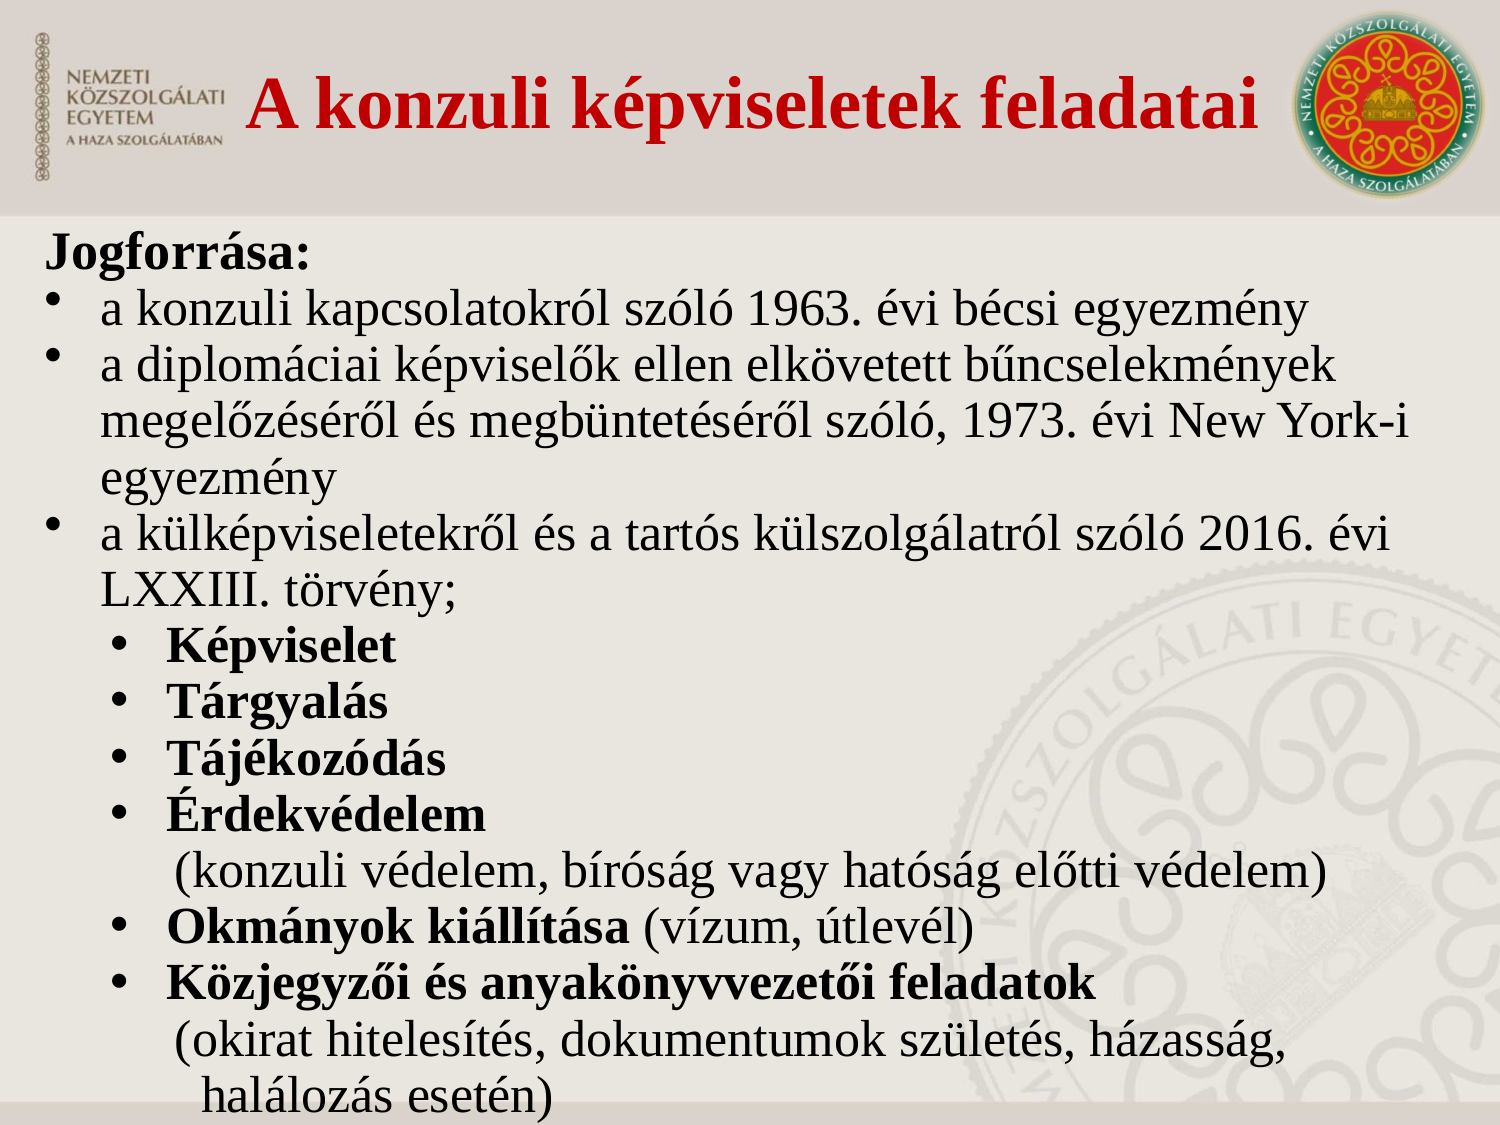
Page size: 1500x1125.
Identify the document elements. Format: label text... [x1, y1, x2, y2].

list Jogforrása: a konzuli kapcsolatokról szóló 1963. évi bécsi egyezmény a diplomáciai képviselők ellen elkövetett bűncselekmények megelőzéséről és megbüntetéséről szóló, 1973. évi New York-i egyezmény a külképviseletekről és a tartós külszolgálatról szóló 2016. évi LXXIII. törvény; Képviselet Tárgyalás Tájékozódás Érdekvédelem (konzuli védelem, bíróság vagy hatóság előtti védelem) Okmányok kiállítása (vízum, útlevél) Közjegyzői és anyakönyvvezetői feladatok (okirat hitelesítés, dokumentumok születés, házasság, halálozás esetén) [29, 207, 1460, 1024]
picture [0, 0, 1500, 1125]
title A konzuli képviseletek feladatai [29, 13, 1270, 202]
